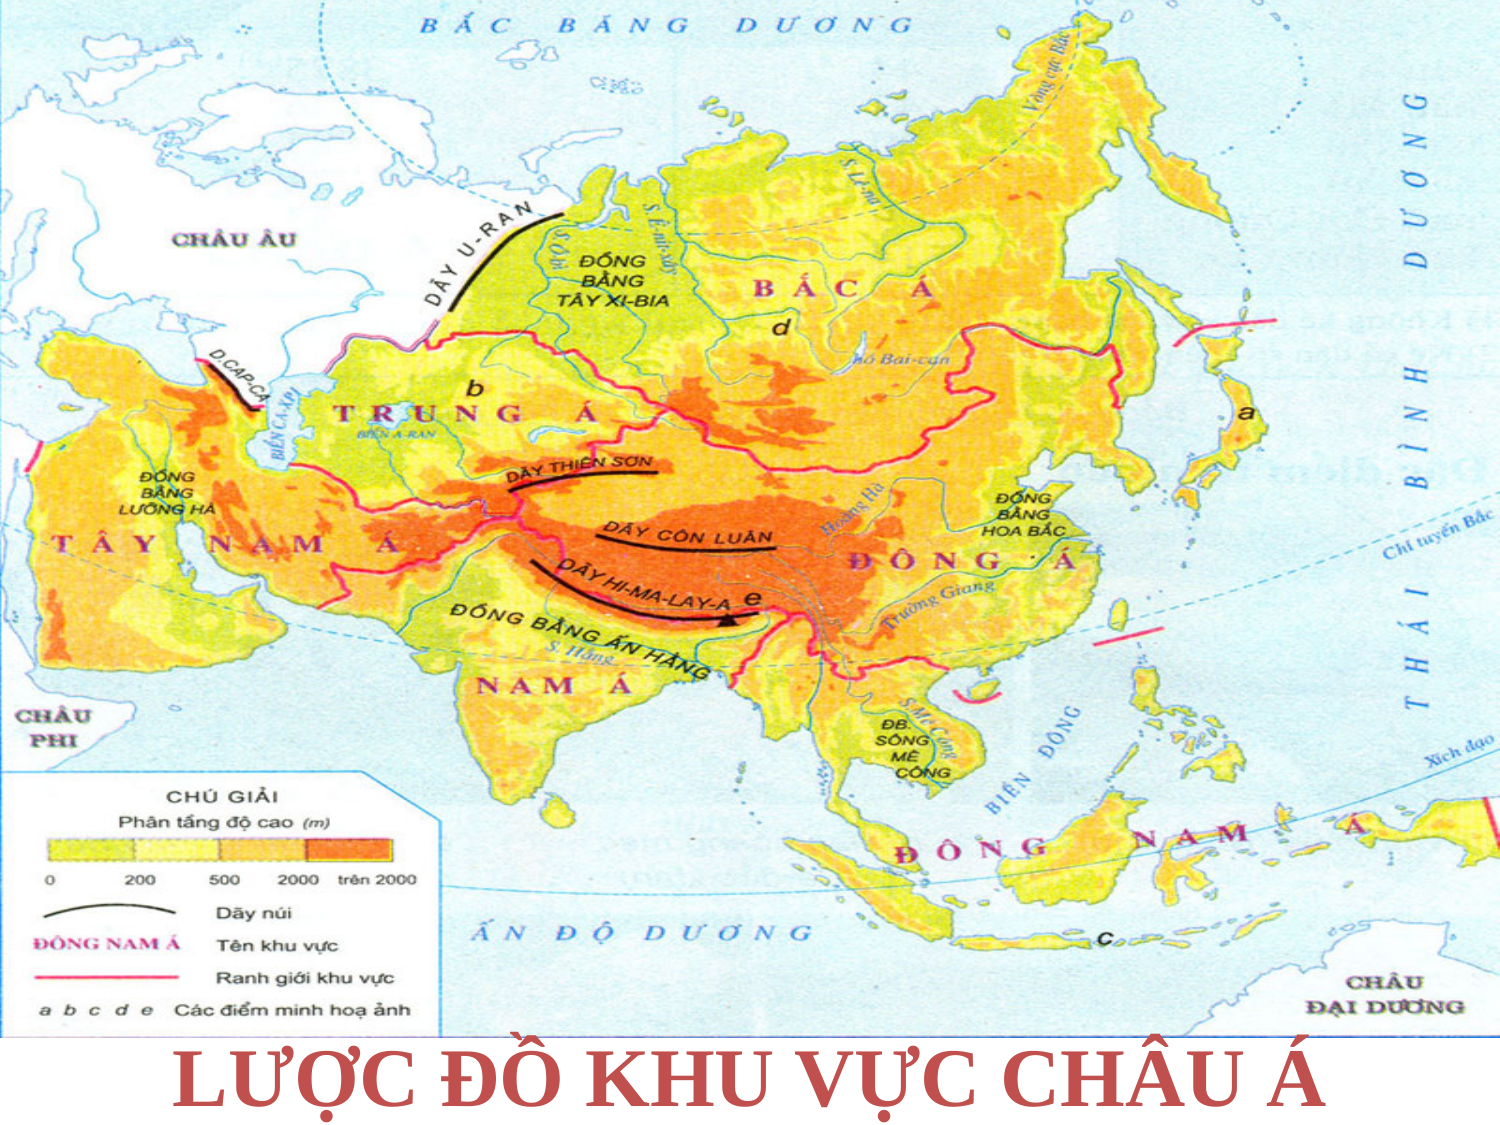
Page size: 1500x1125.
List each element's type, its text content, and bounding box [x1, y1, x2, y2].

text_box LƯỢC ĐỒ KHU VỰC CHÂU Á [0, 1045, 1500, 1125]
picture [0, 0, 1500, 1038]
